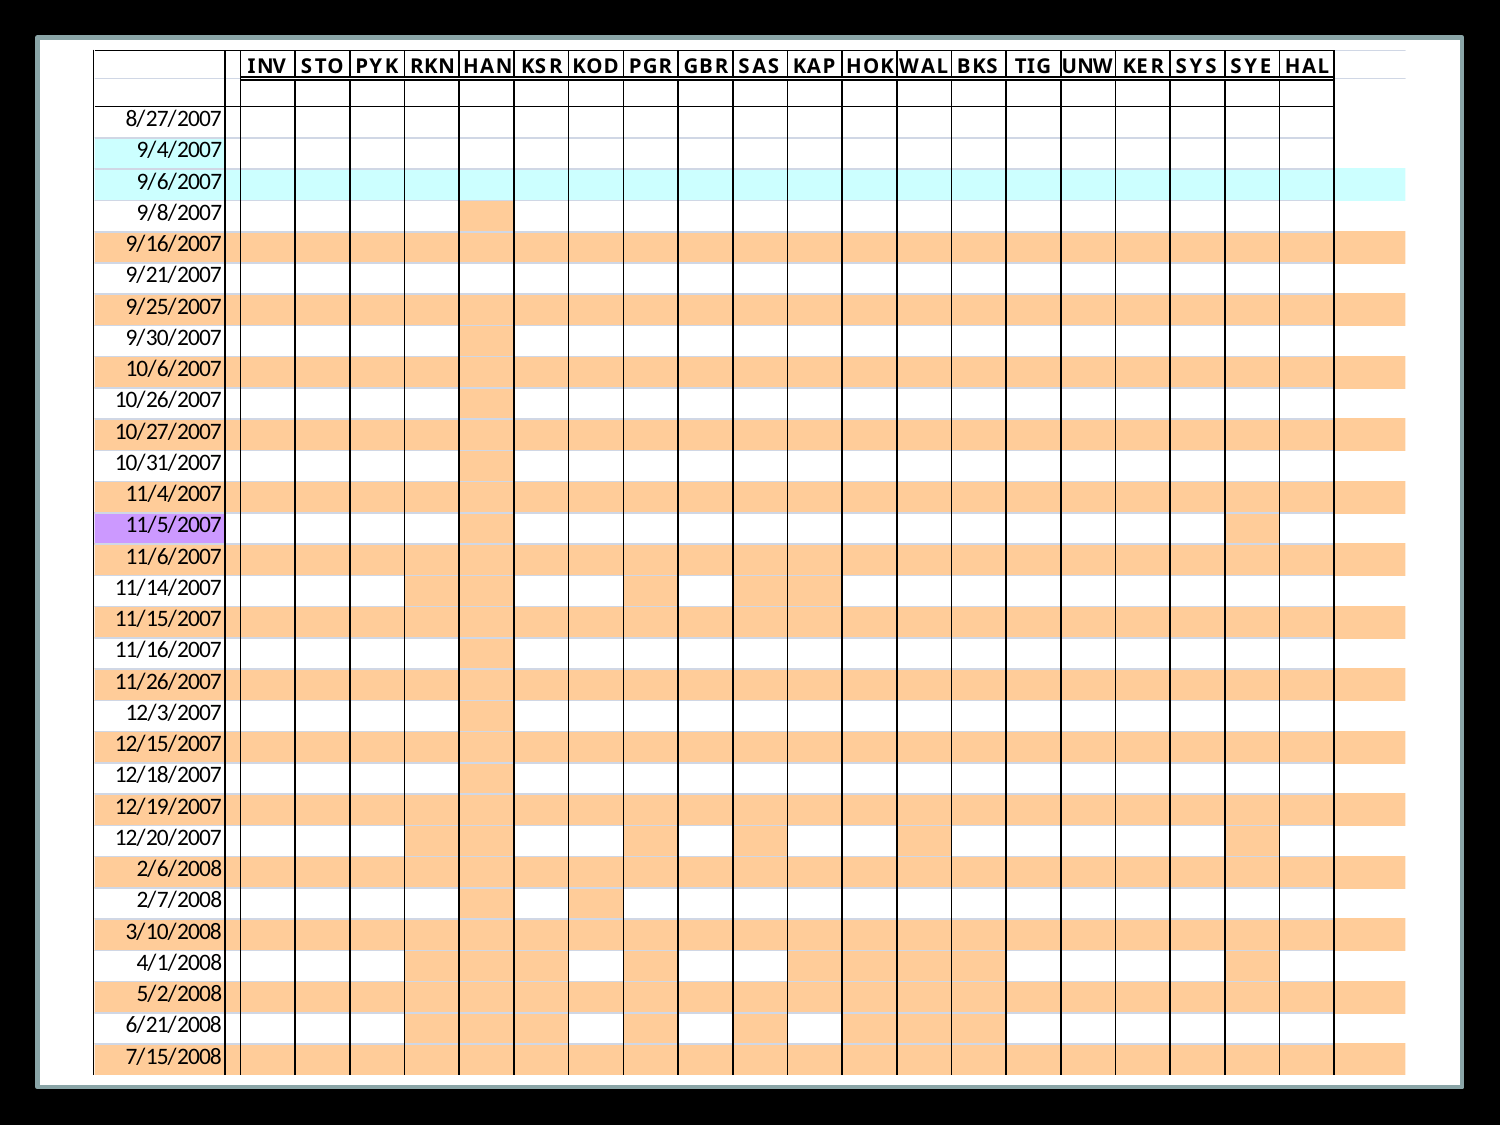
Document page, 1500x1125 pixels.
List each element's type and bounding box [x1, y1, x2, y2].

text_box [35, 35, 1464, 1089]
picture [92, 49, 1408, 1077]
